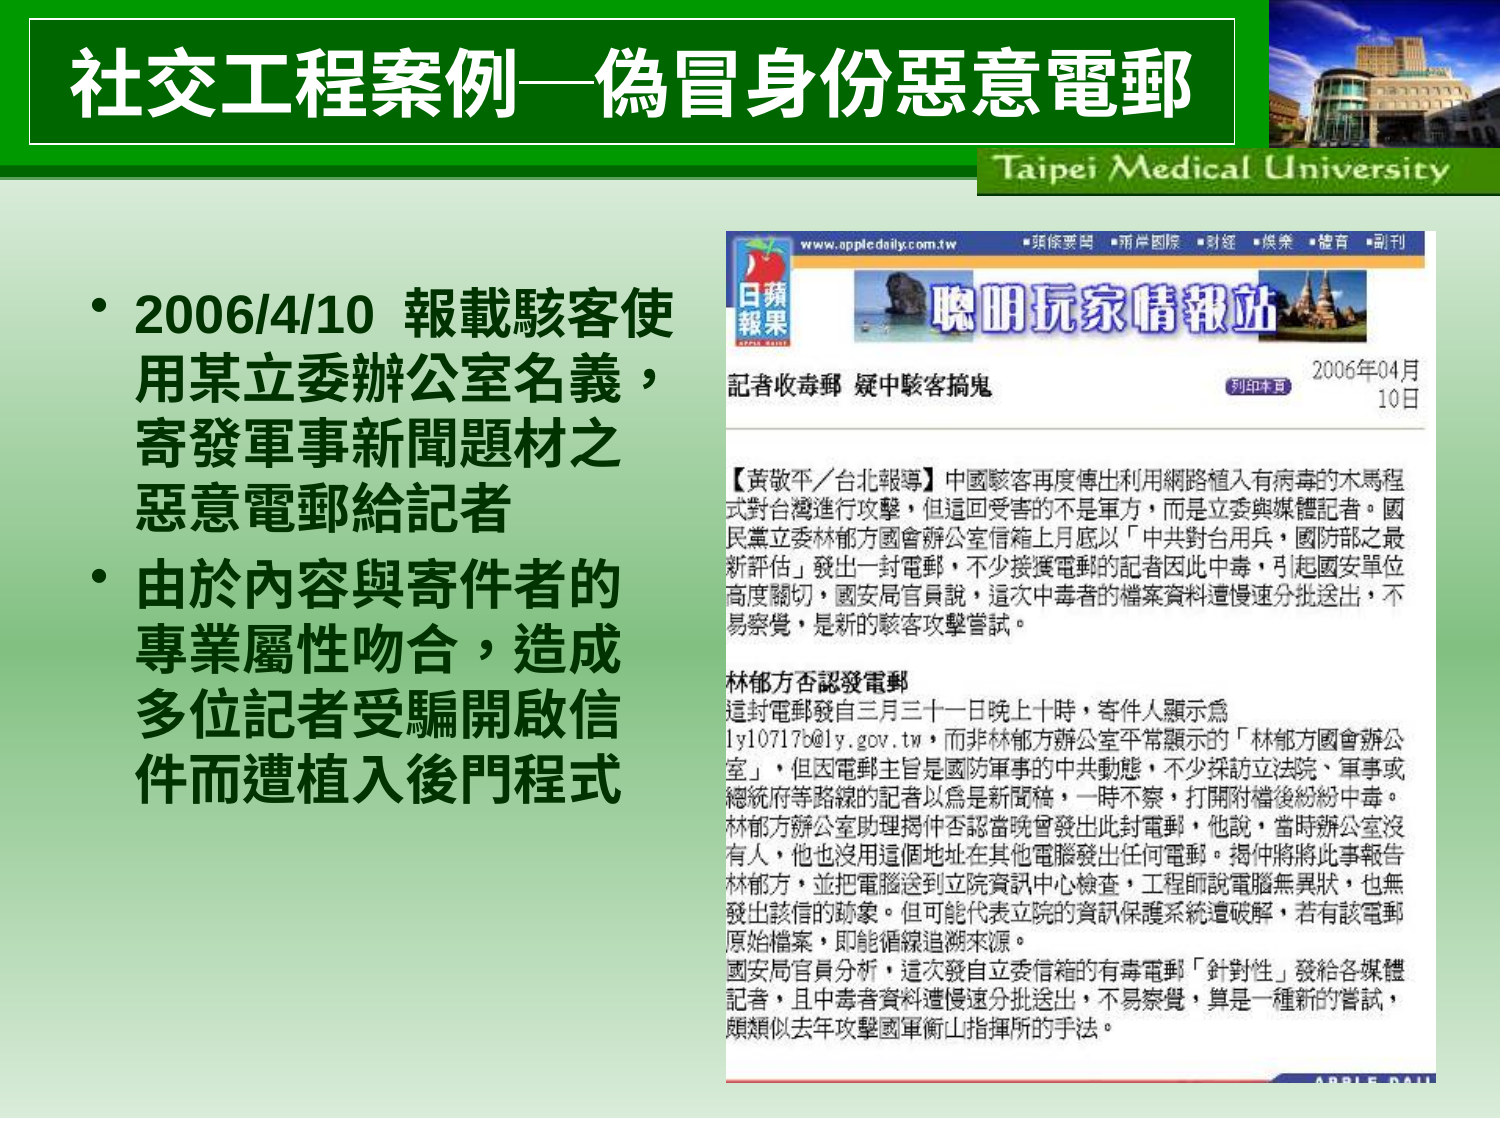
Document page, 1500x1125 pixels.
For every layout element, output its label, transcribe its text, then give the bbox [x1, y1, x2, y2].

picture [977, 0, 1500, 196]
title 社交工程案例─偽冒身份惡意電郵 [29, 18, 1235, 145]
picture [726, 231, 1436, 1083]
list 2006/4/10 報載駭客使用某立委辦公室名義，寄發軍事新聞題材之惡意電郵給記者 由於內容與寄件者的專業屬性吻合，造成多位記者受騙開啟信件而遭植入後門程式 [74, 196, 692, 1036]
